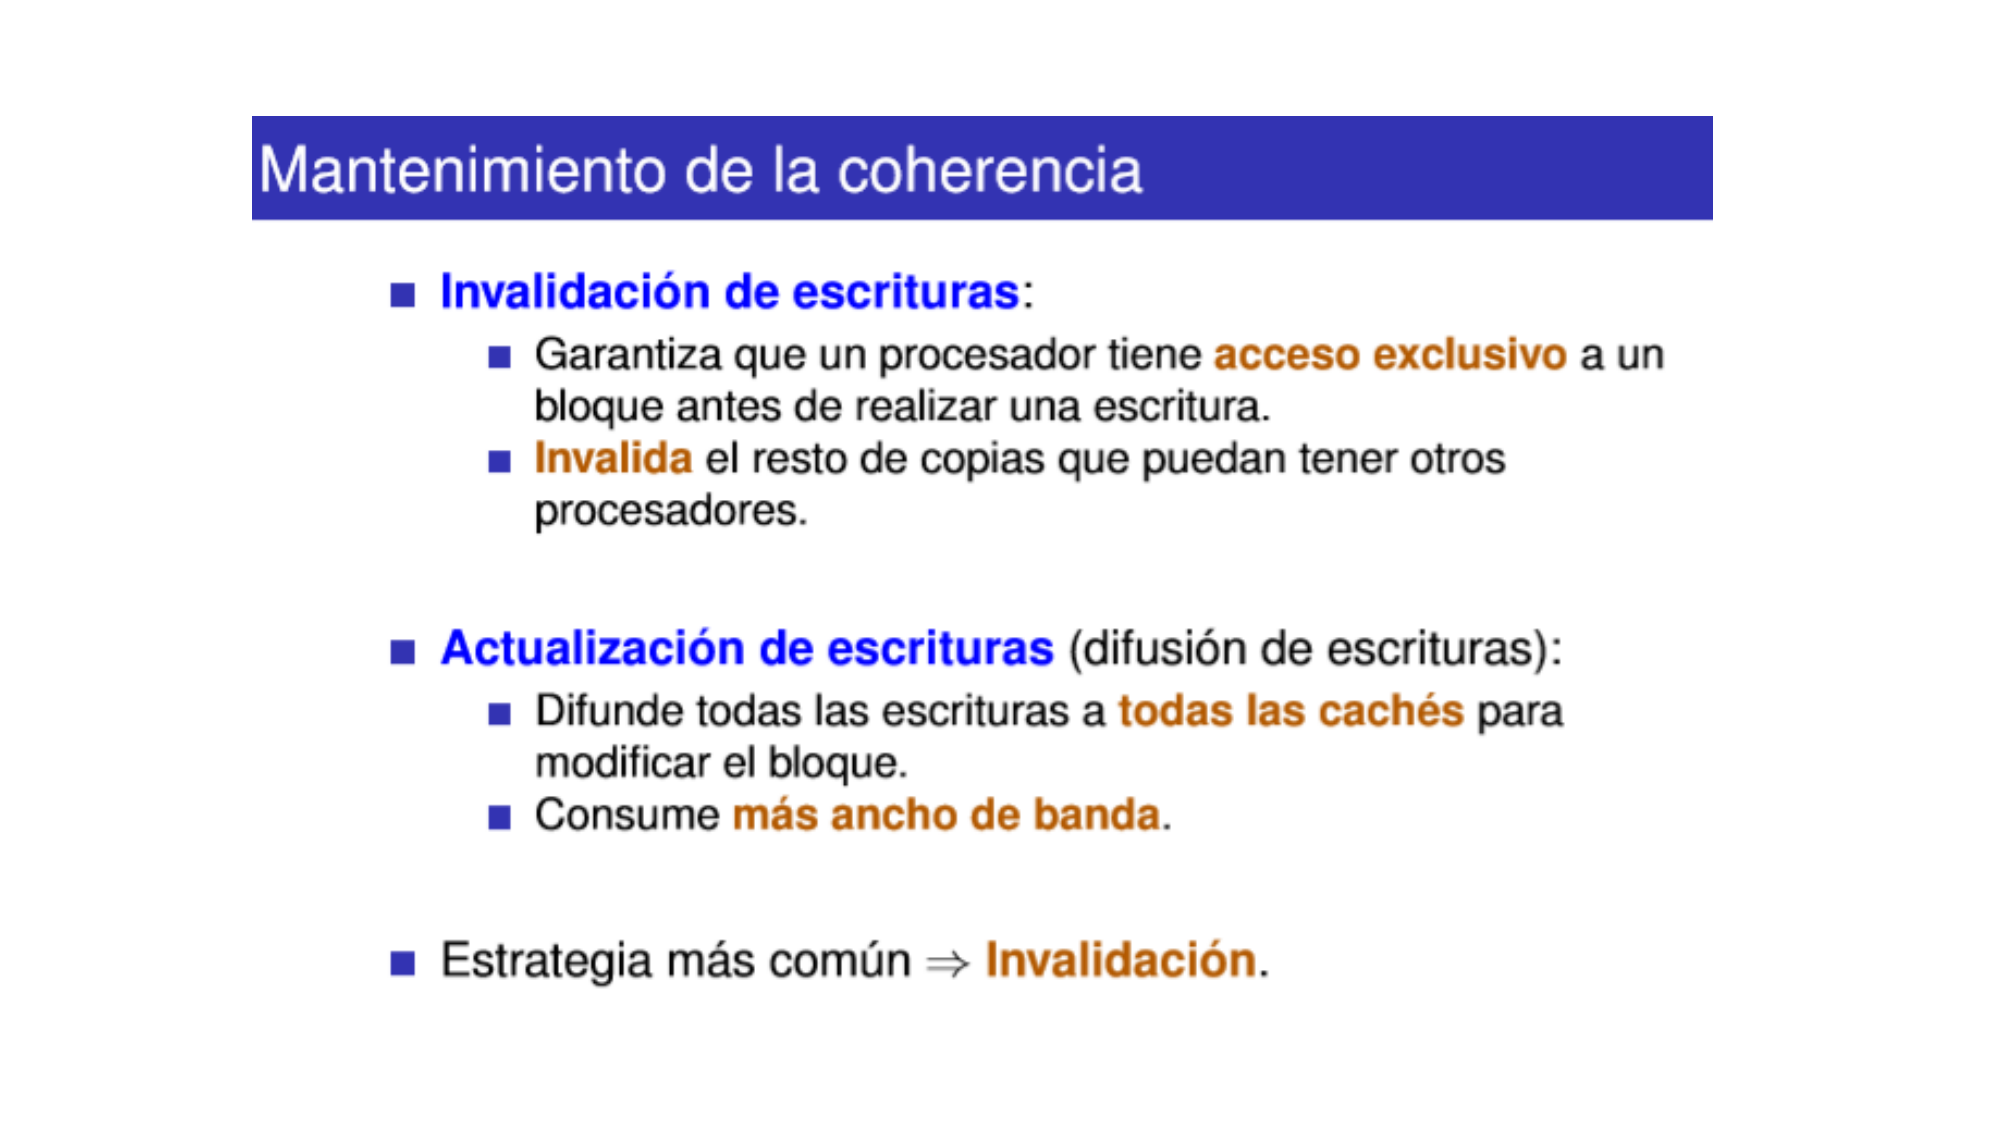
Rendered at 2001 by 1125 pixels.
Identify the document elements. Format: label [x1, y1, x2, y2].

picture [252, 116, 1713, 1030]
